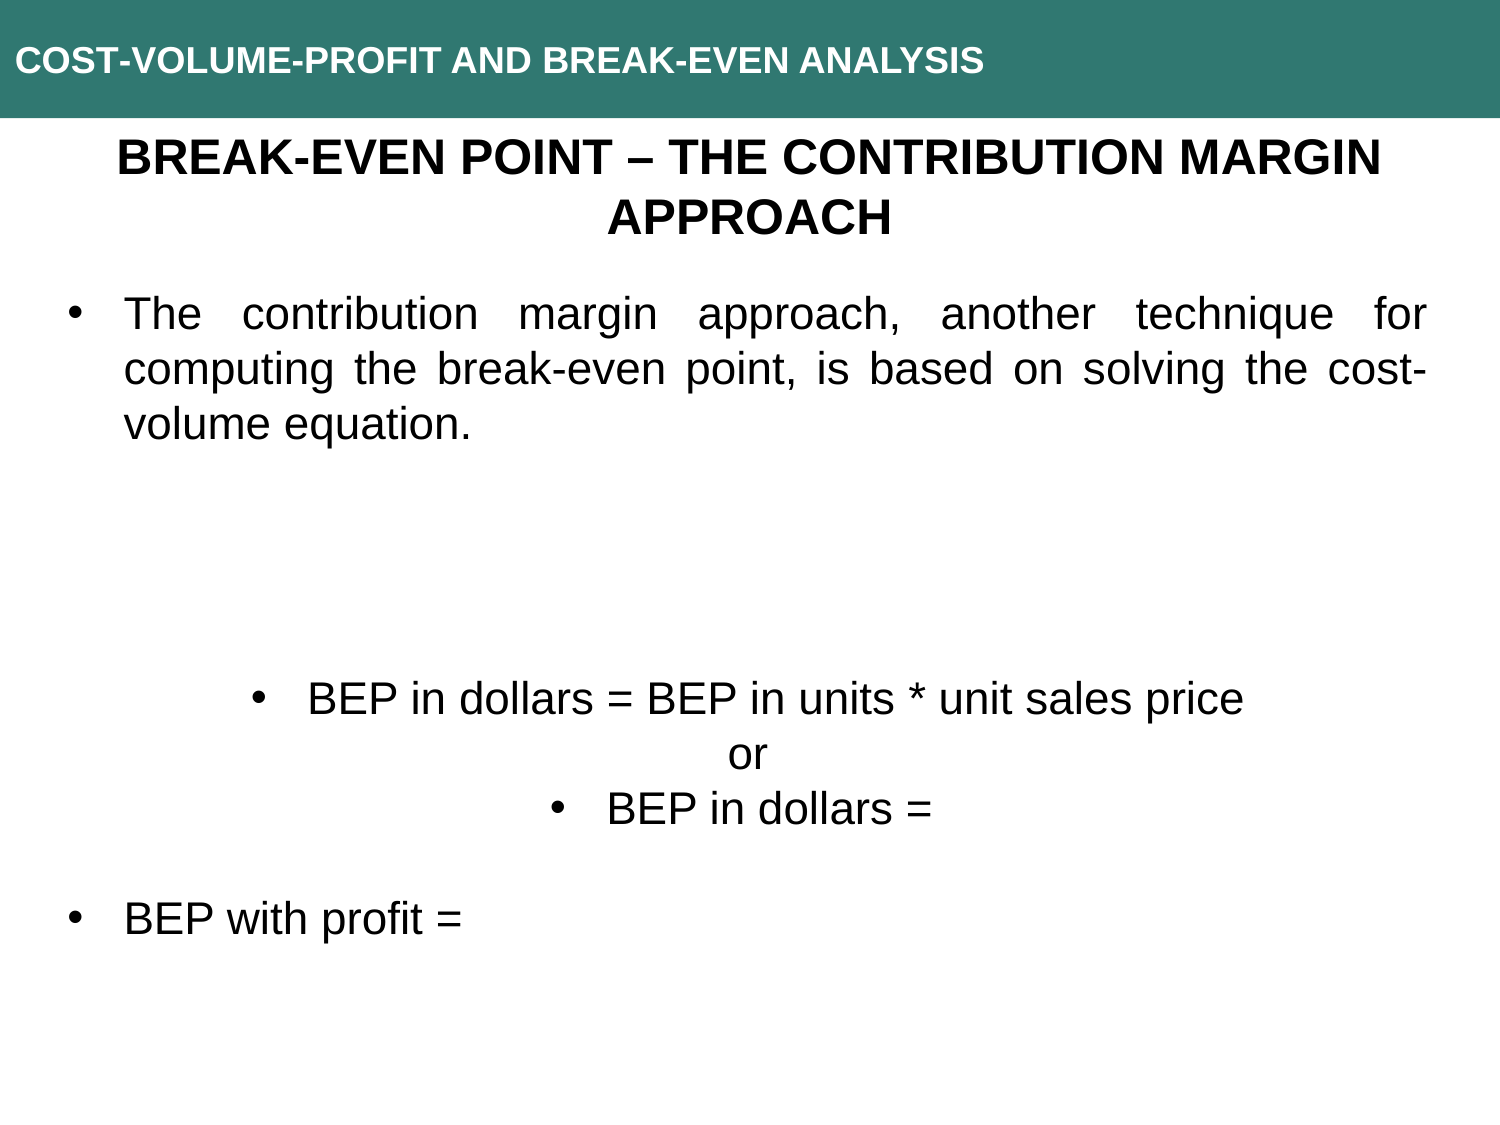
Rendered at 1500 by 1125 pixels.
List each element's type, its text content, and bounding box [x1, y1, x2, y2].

text_box COST-VOLUME-PROFIT AND BREAK-EVEN ANALYSIS [0, 0, 1500, 120]
text_box BREAK-EVEN POINT – THE CONTRIBUTION MARGIN APPROACH [55, 117, 1444, 253]
